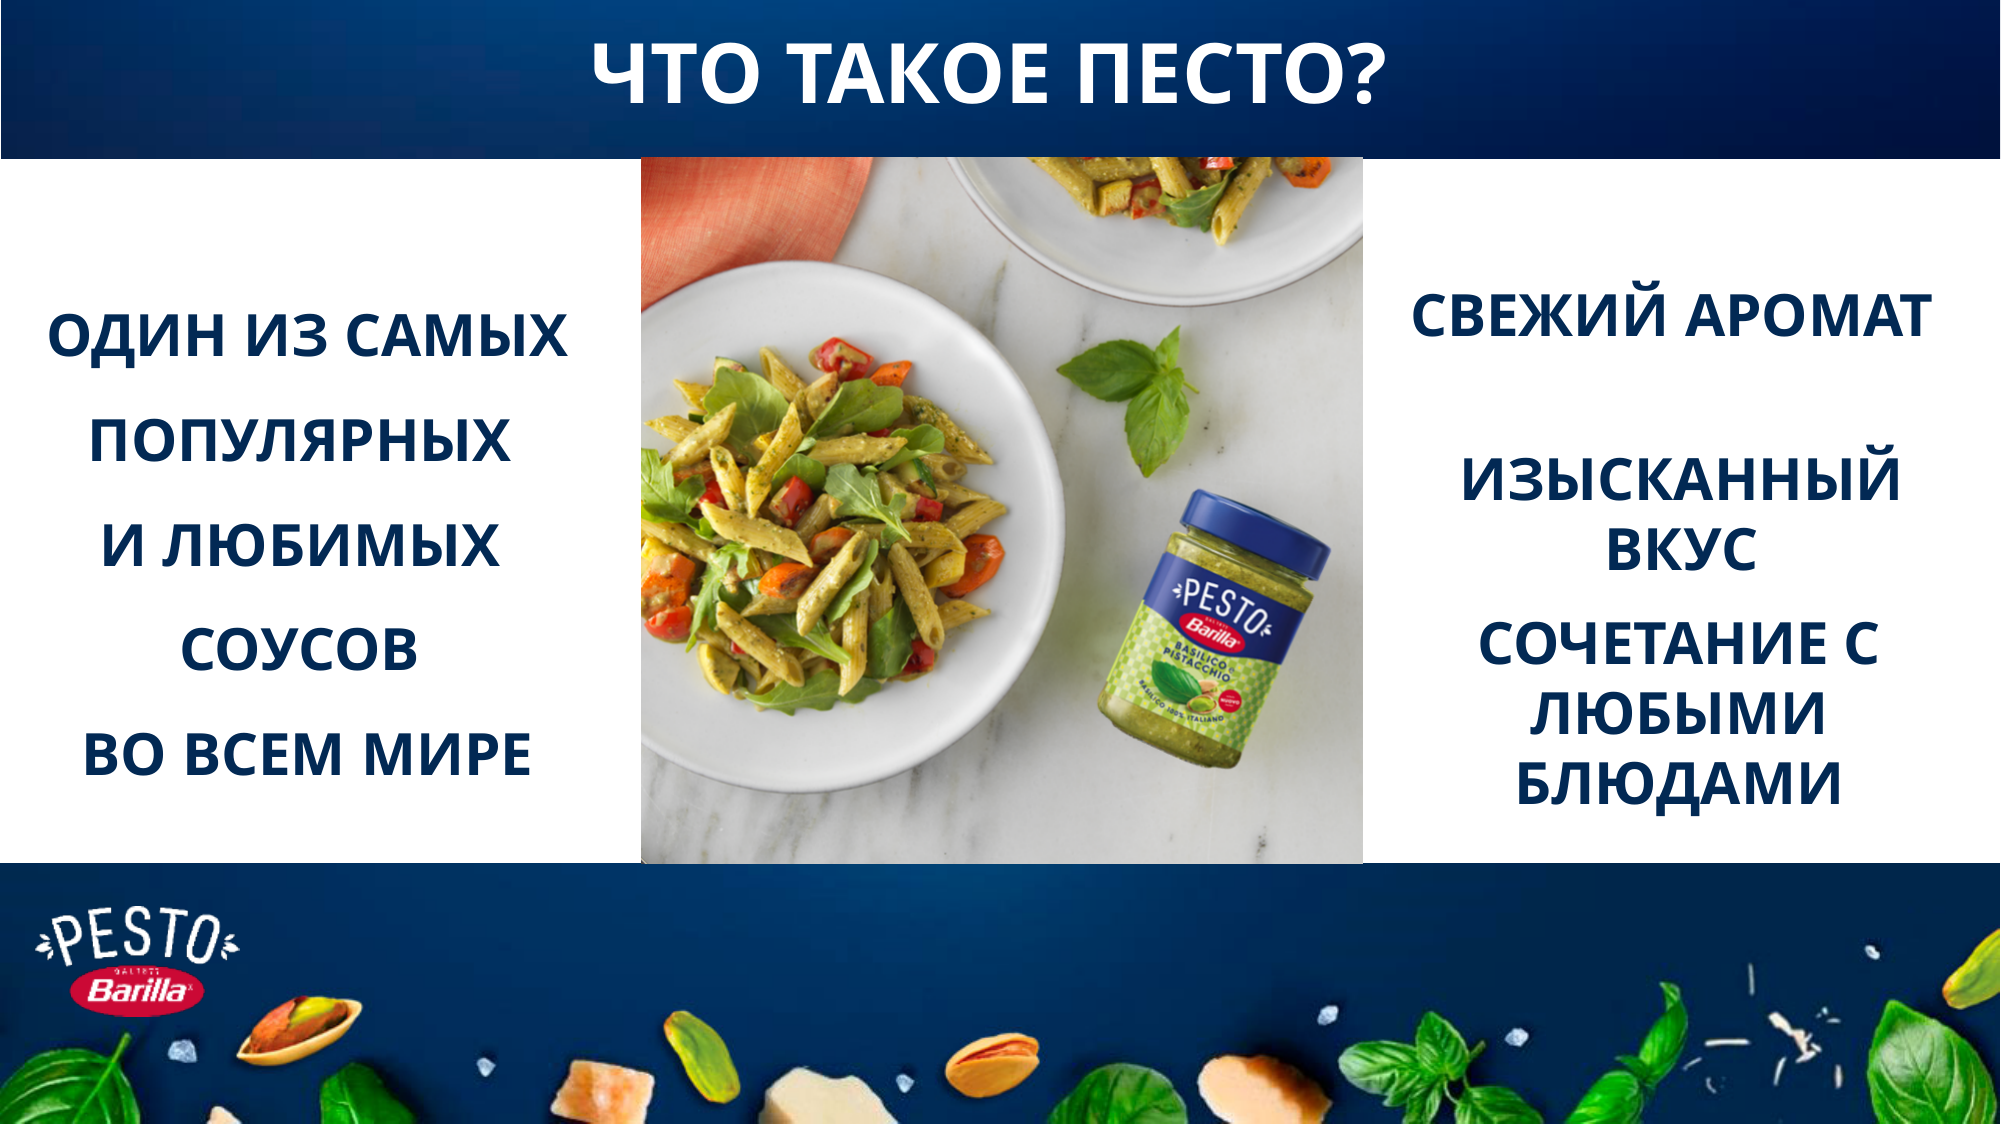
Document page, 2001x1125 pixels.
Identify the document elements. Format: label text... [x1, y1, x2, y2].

text_box свежий аромат [1363, 270, 2000, 356]
text_box изысканный вкус [1363, 434, 2000, 590]
text_box сочетание с любыми блюдами [1363, 598, 2000, 824]
picture [0, 0, 2000, 1124]
text_box один из самых популярных и любимых соусов во всем мире [14, 255, 601, 795]
